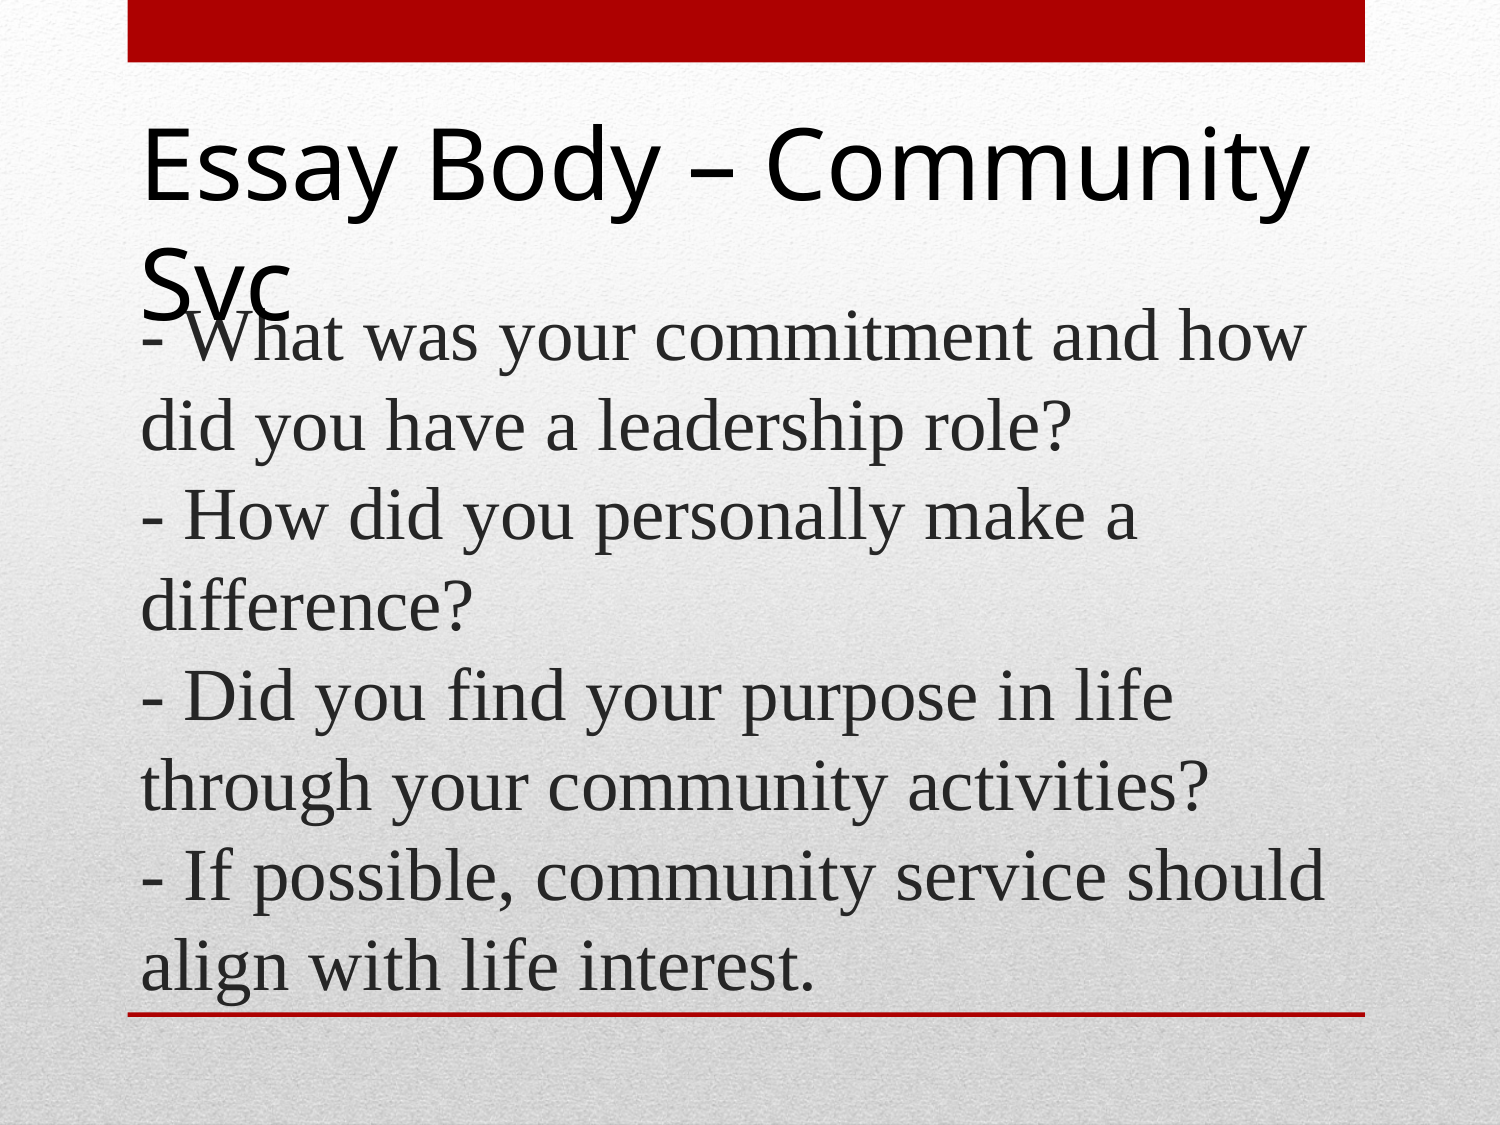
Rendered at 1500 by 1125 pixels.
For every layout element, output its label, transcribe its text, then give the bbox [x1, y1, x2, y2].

text_box Essay Body – Community Svc [124, 93, 1365, 349]
title - What was your commitment and how did you have a leadership role? - How did you personally make a difference? - Did you find your purpose in life through your community activities? - If possible, community service should align with life interest. [125, 349, 1365, 1013]
